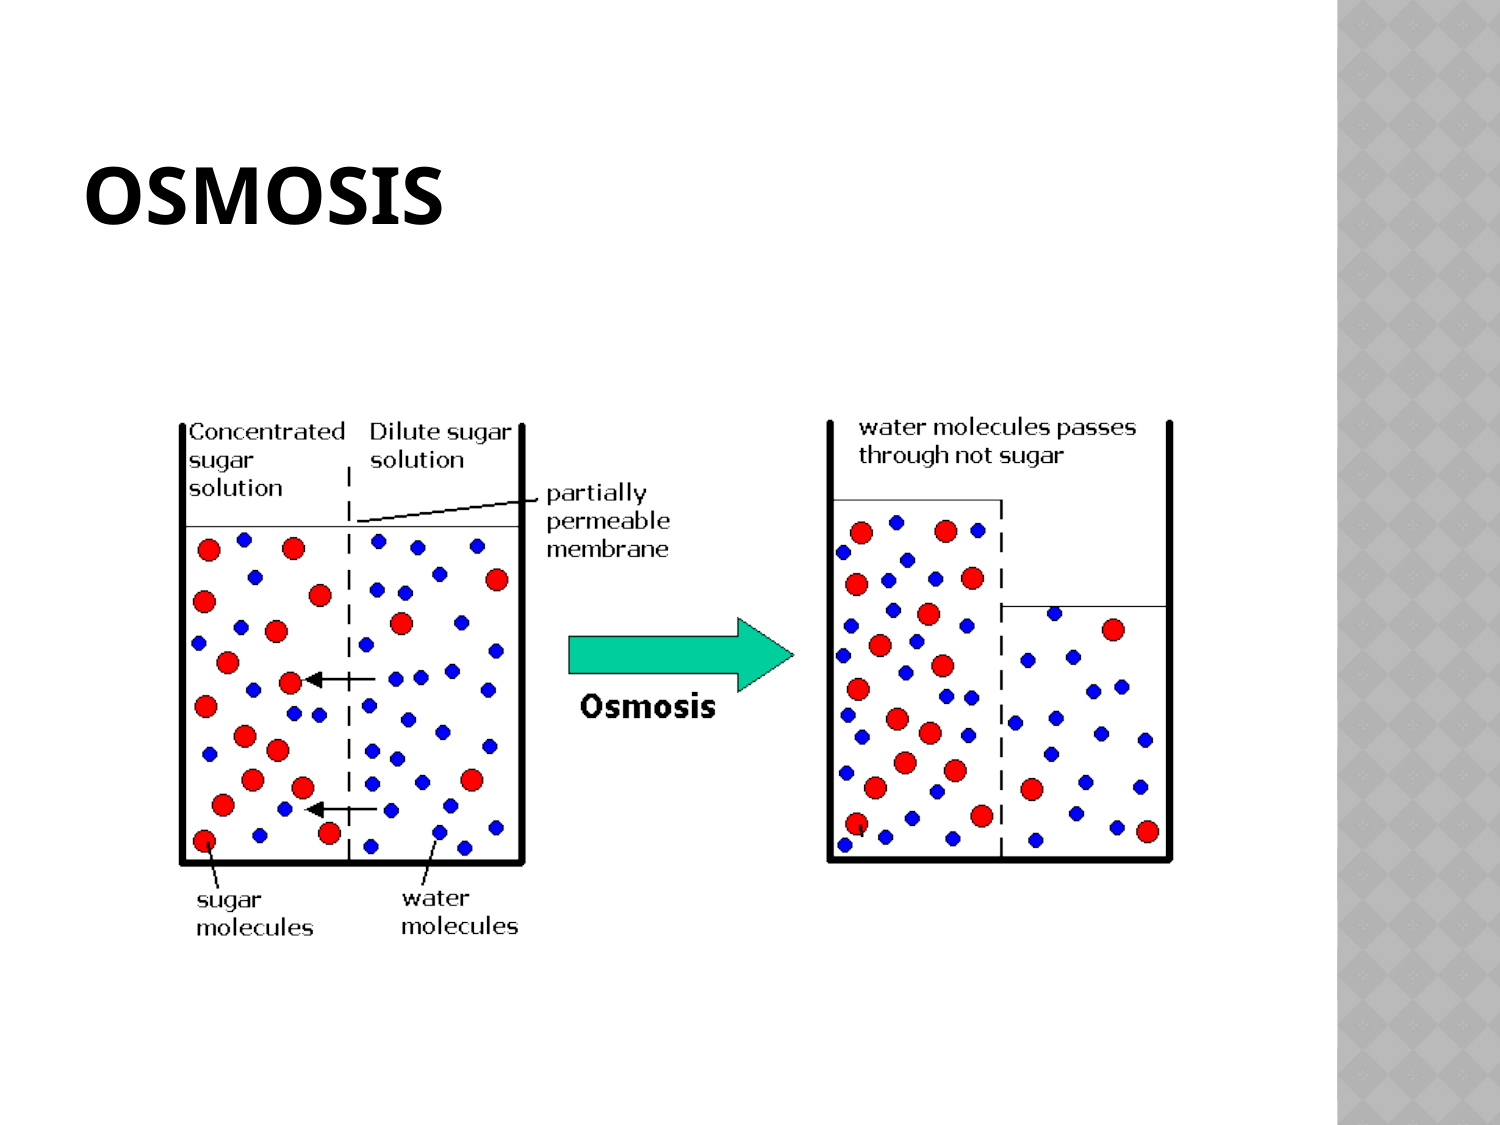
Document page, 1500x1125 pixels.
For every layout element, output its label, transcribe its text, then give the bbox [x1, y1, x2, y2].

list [110, 364, 1227, 959]
title osmosis [75, 52, 1263, 240]
